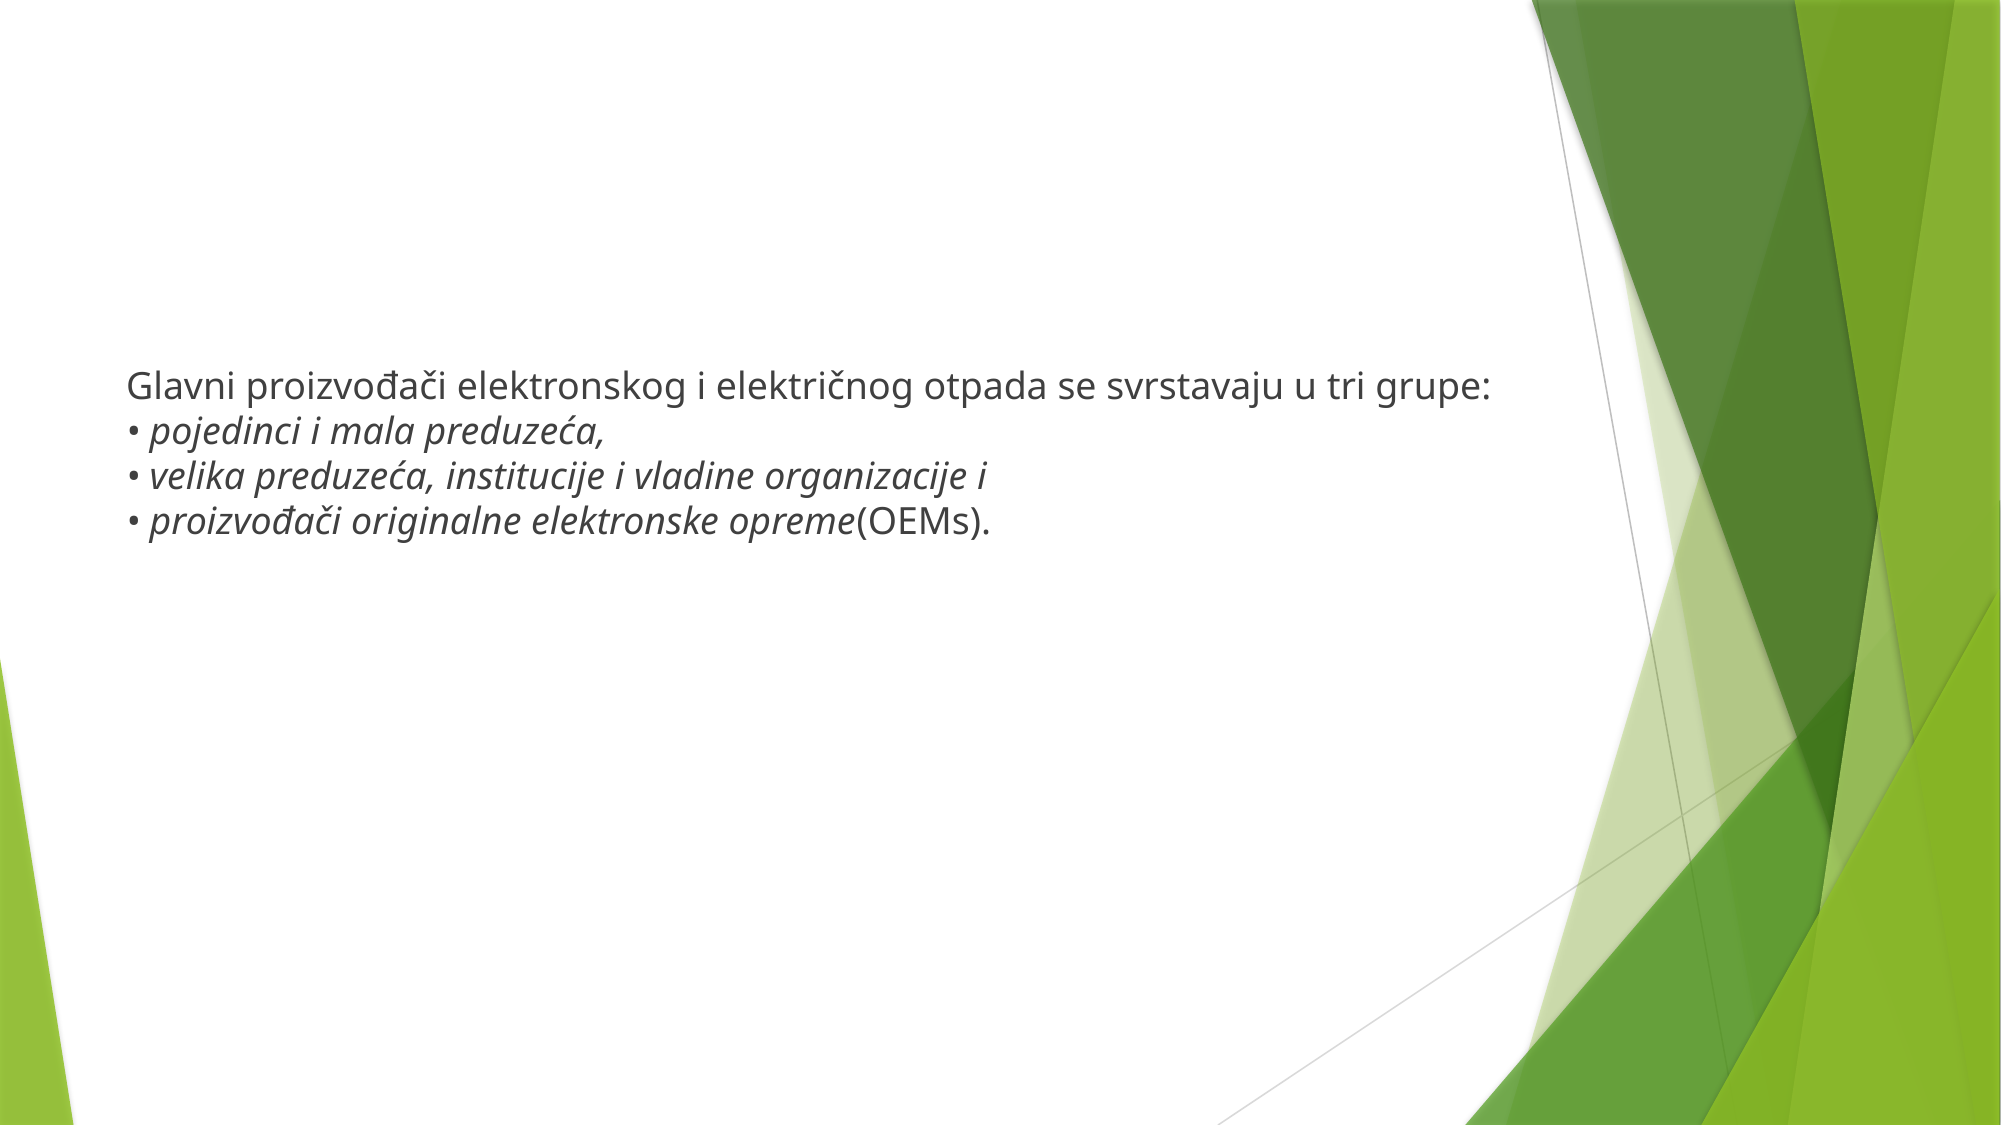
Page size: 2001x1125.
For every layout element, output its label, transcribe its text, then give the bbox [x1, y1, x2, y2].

list Glavni proizvođači elektronskog i električnog otpada se svrstavaju u tri grupe: • pojedinci i mala preduzeća, • velika preduzeća, institucije i vladine organizacije i • proizvođači originalne elektronske opreme(OEMs). [111, 354, 1522, 992]
